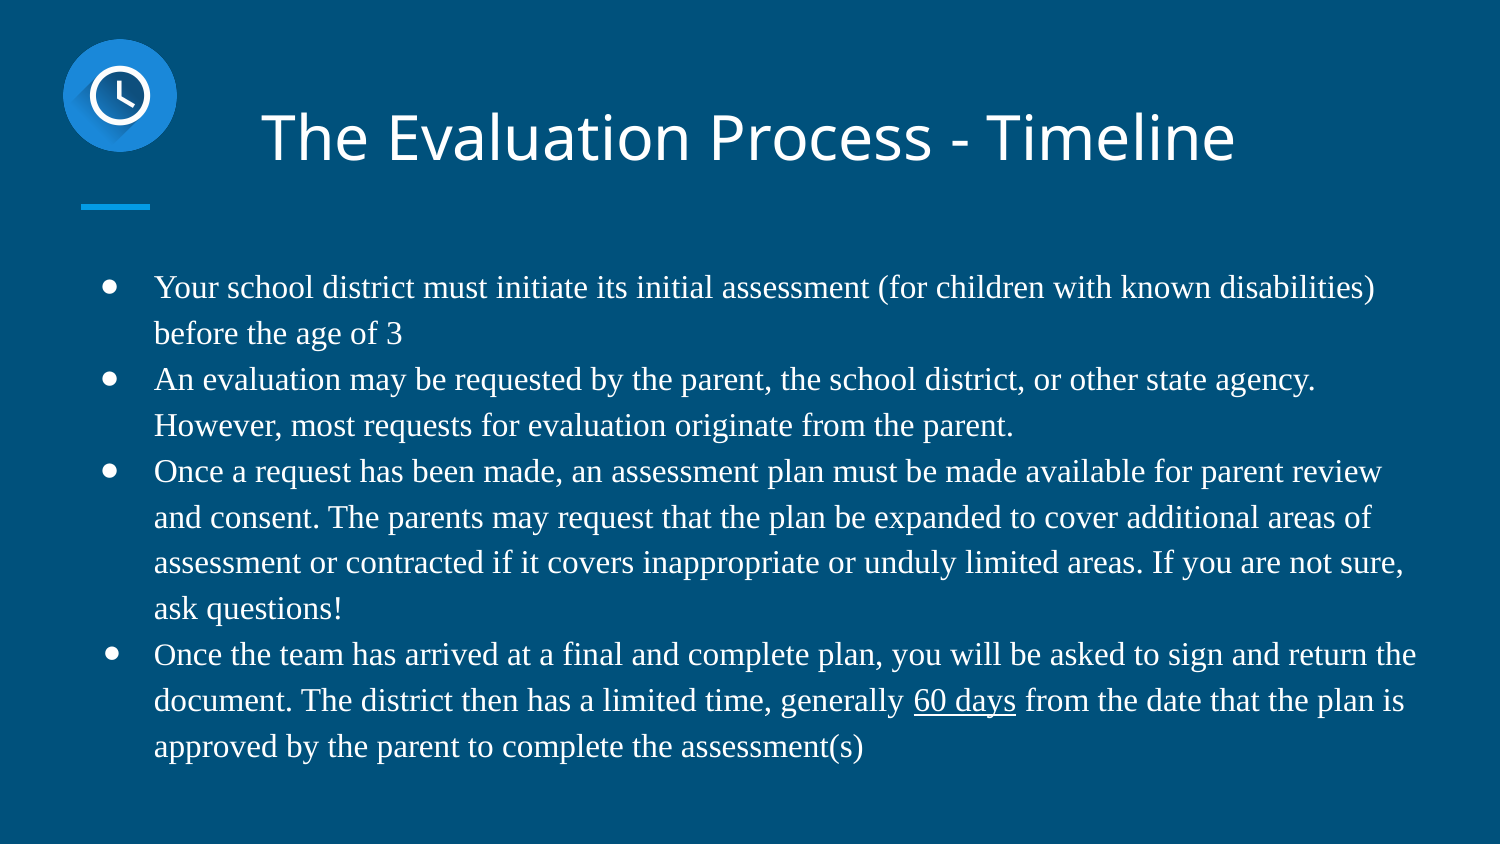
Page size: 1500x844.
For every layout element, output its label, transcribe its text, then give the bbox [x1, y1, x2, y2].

picture [64, 40, 176, 151]
title The Evaluation Process - Timeline [63, 75, 1437, 188]
picture [831, 750, 835, 760]
list Your school district must initiate its initial assessment (for children with known disabilities) before the age of 3 An evaluation may be requested by the parent, the school district, or other state agency. However, most requests for evaluation originate from the parent. Once a request has been made, an assessment plan must be made available for parent review and consent. The parents may request that the plan be expanded to cover additional areas of assessment or contracted if it covers inappropriate or unduly limited areas. If you are not sure, ask questions! Once the team has arrived at a final and complete plan, you will be asked to sign and return the document. The district then has a limited time, generally 60 days from the date that the plan is approved by the parent to complete the assessment(s) [63, 244, 1437, 750]
